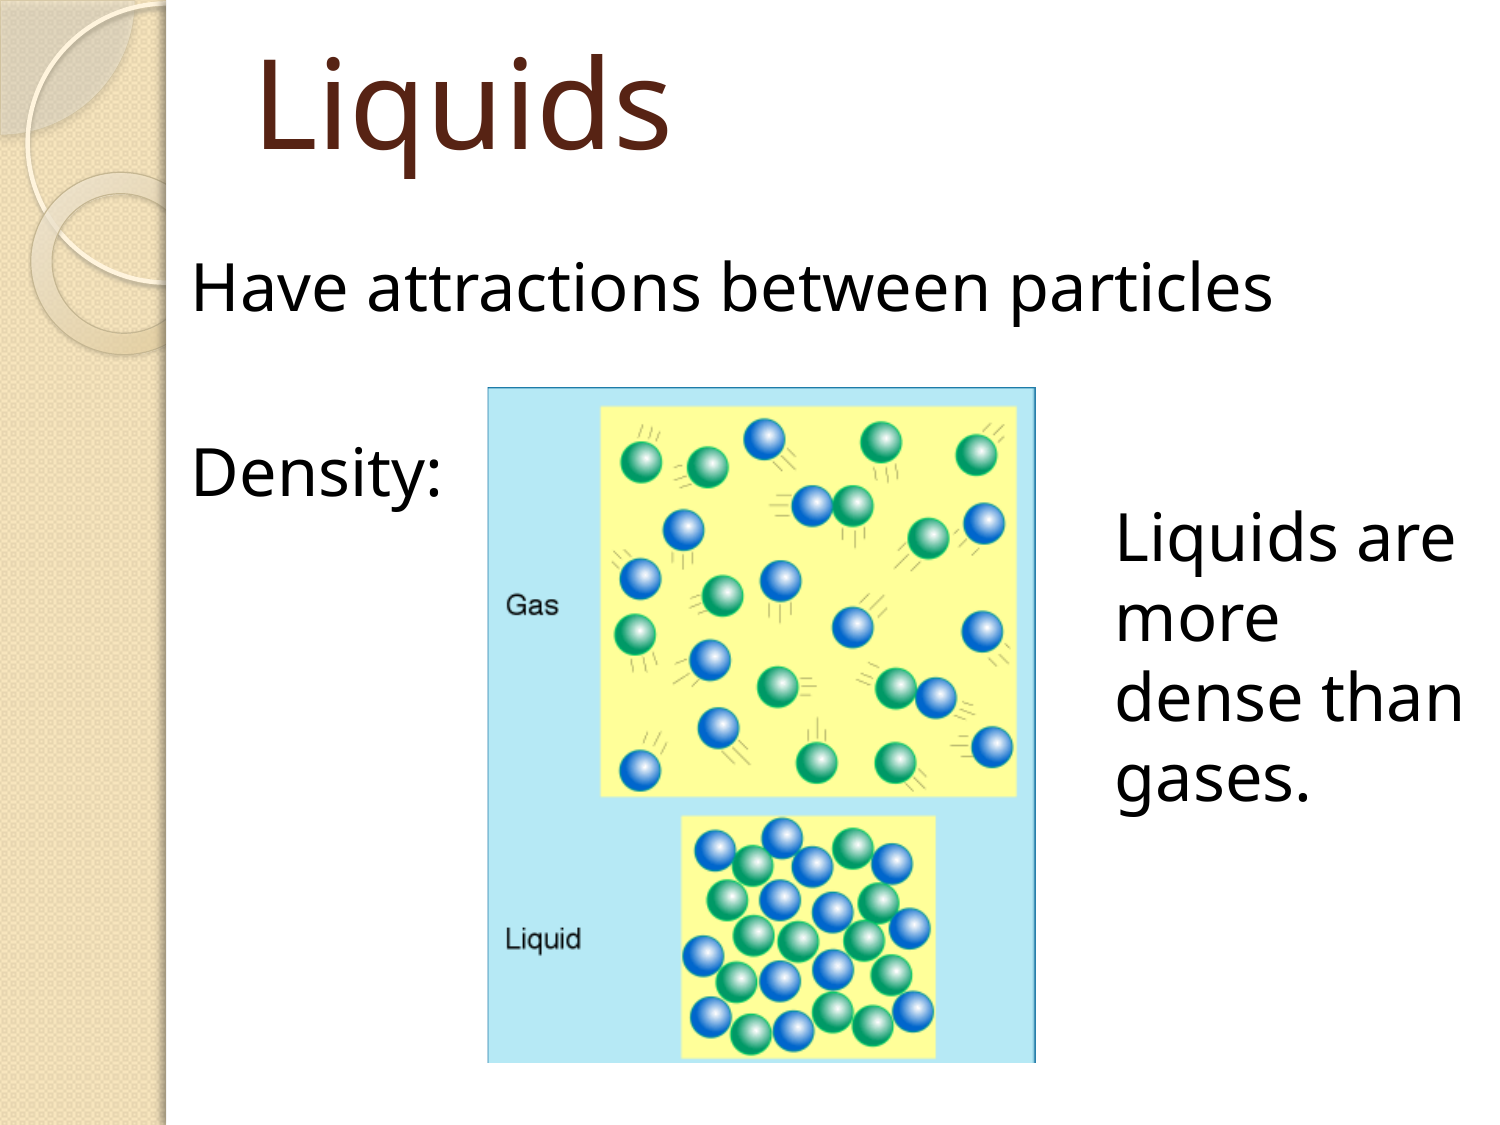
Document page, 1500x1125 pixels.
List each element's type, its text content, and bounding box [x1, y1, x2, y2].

title Liquids [237, 0, 1500, 200]
picture [487, 387, 1037, 1063]
text_box Liquids are more dense than gases. [1100, 487, 1500, 822]
list Have attractions between particles Density: [162, 237, 1500, 1125]
